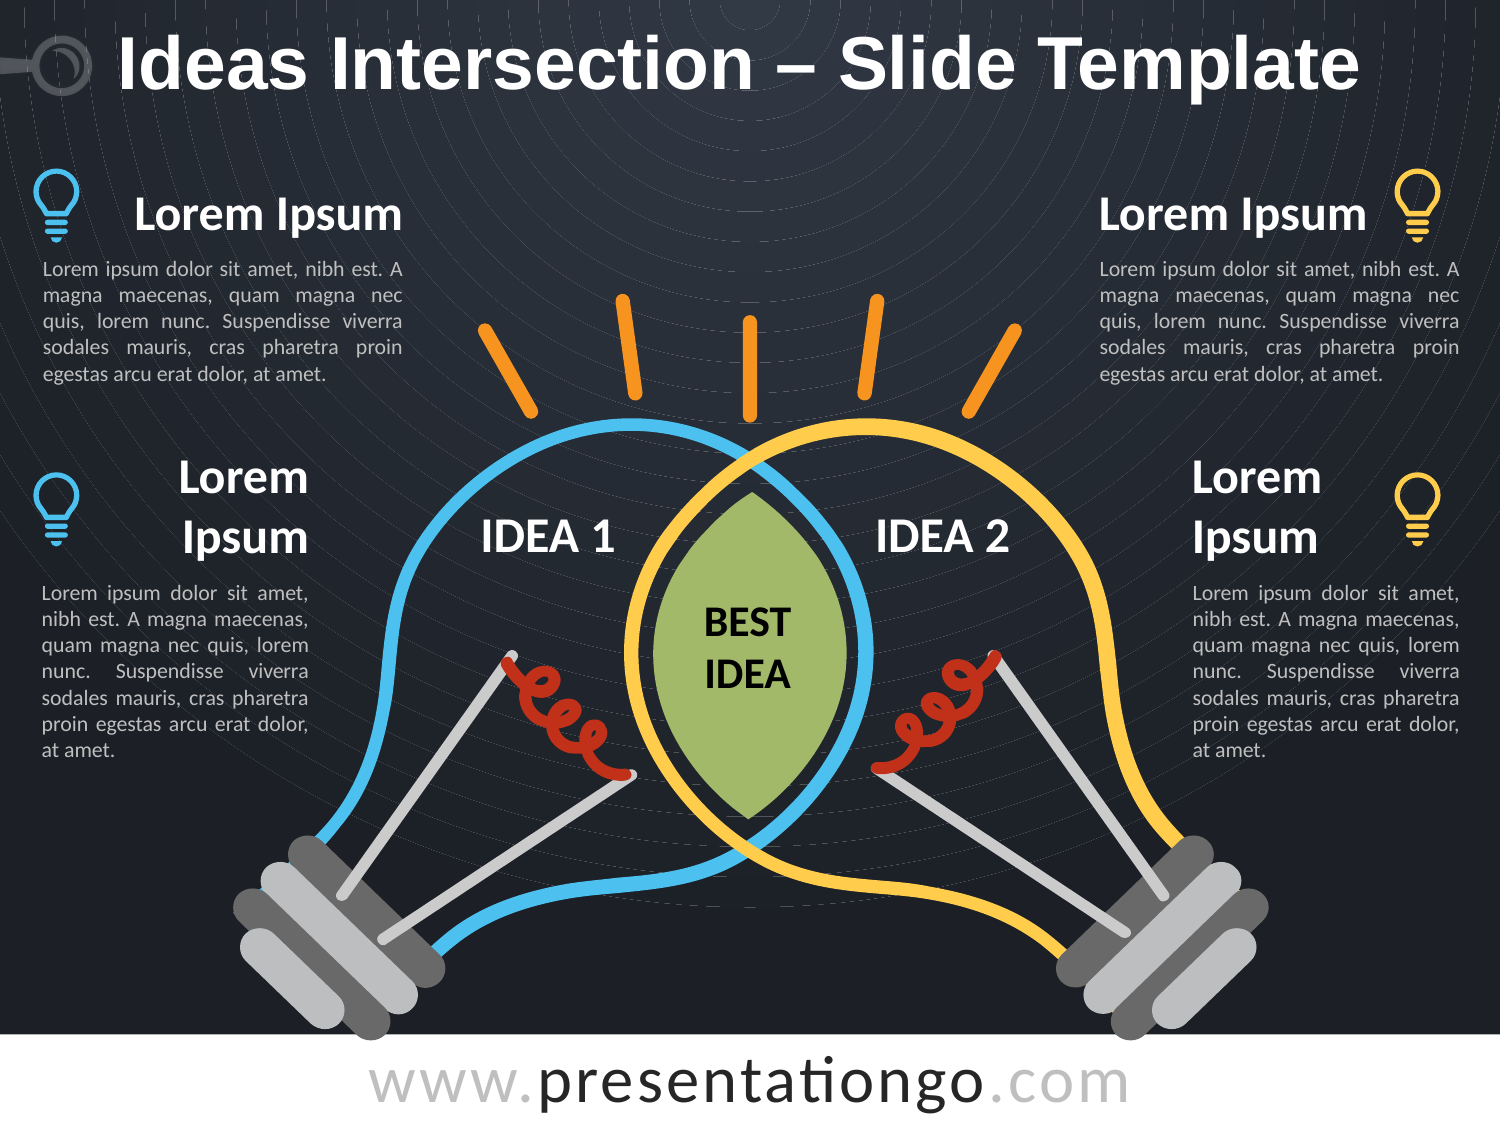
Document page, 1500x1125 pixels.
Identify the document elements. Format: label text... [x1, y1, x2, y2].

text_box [1375, 466, 1460, 552]
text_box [40, 434, 310, 772]
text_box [233, 293, 1269, 1041]
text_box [1375, 163, 1460, 249]
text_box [1098, 171, 1460, 395]
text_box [41, 171, 404, 395]
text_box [1191, 434, 1460, 772]
title Ideas Intersection – Slide Template [103, 17, 1397, 139]
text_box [13, 163, 99, 249]
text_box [13, 466, 99, 552]
